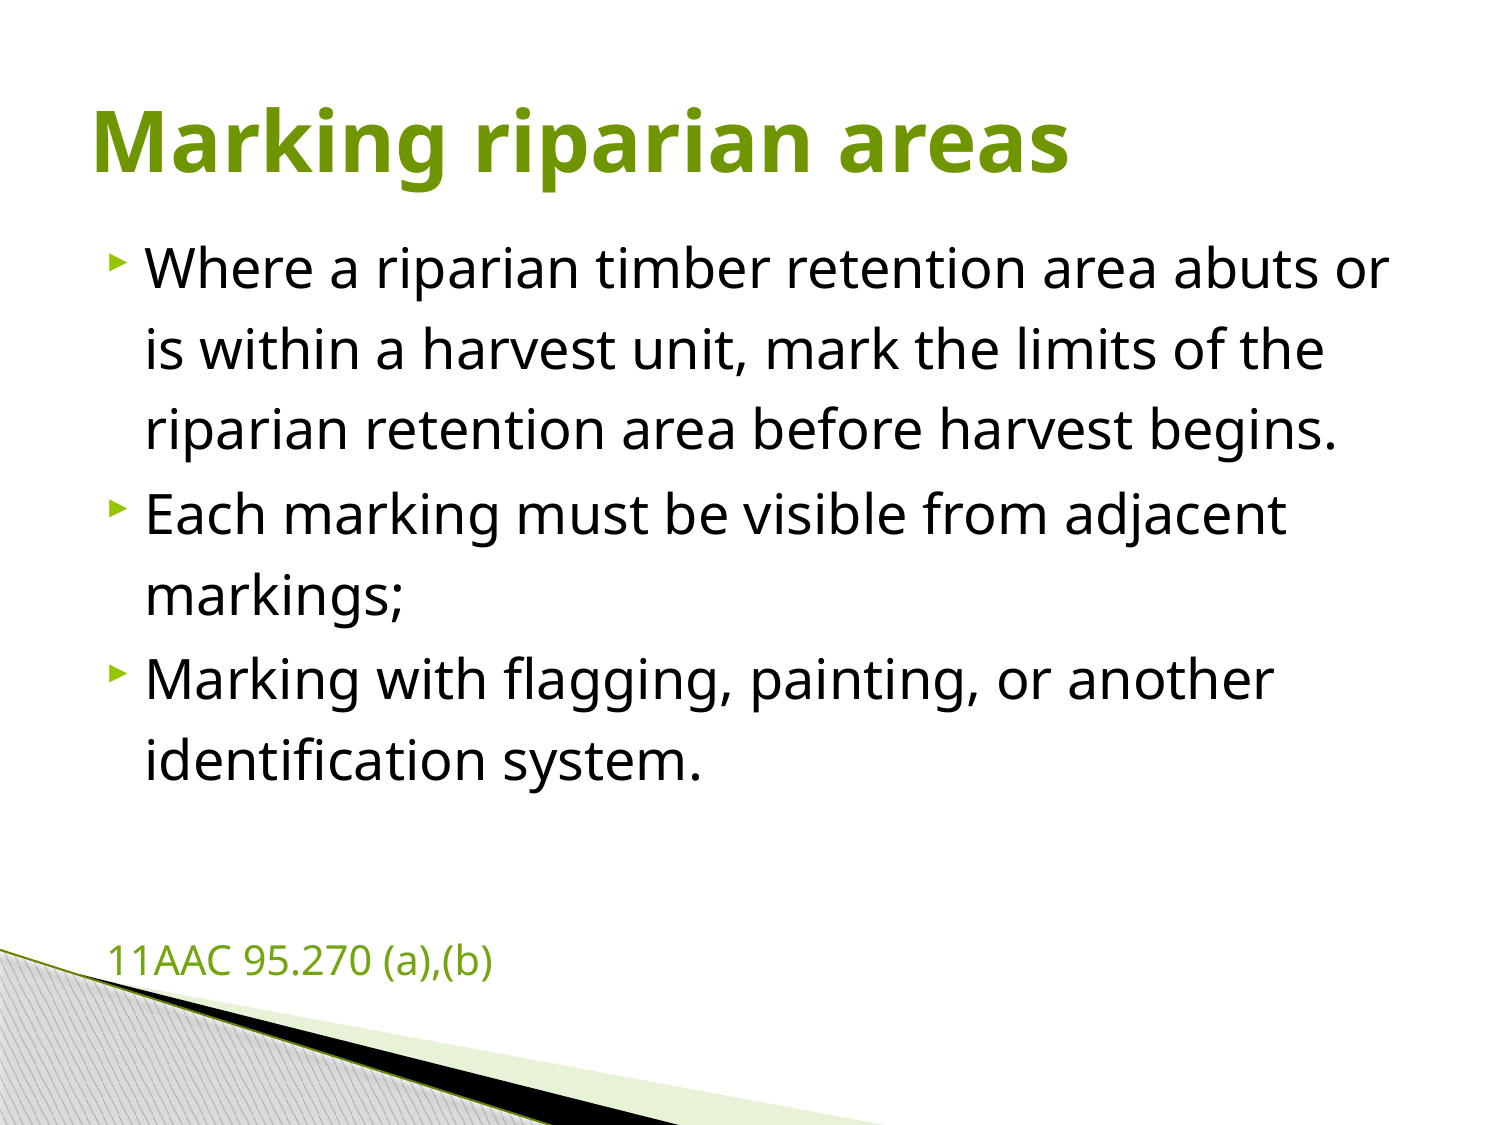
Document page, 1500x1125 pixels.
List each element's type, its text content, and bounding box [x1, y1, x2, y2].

title Marking riparian areas [75, 45, 1425, 233]
list Where a riparian timber retention area abuts or is within a harvest unit, mark the limits of the riparian retention area before harvest begins. Each marking must be visible from adjacent markings; Marking with flagging, painting, or another identification system. 11AAC 95.270 (a),(b) [75, 233, 1425, 1063]
